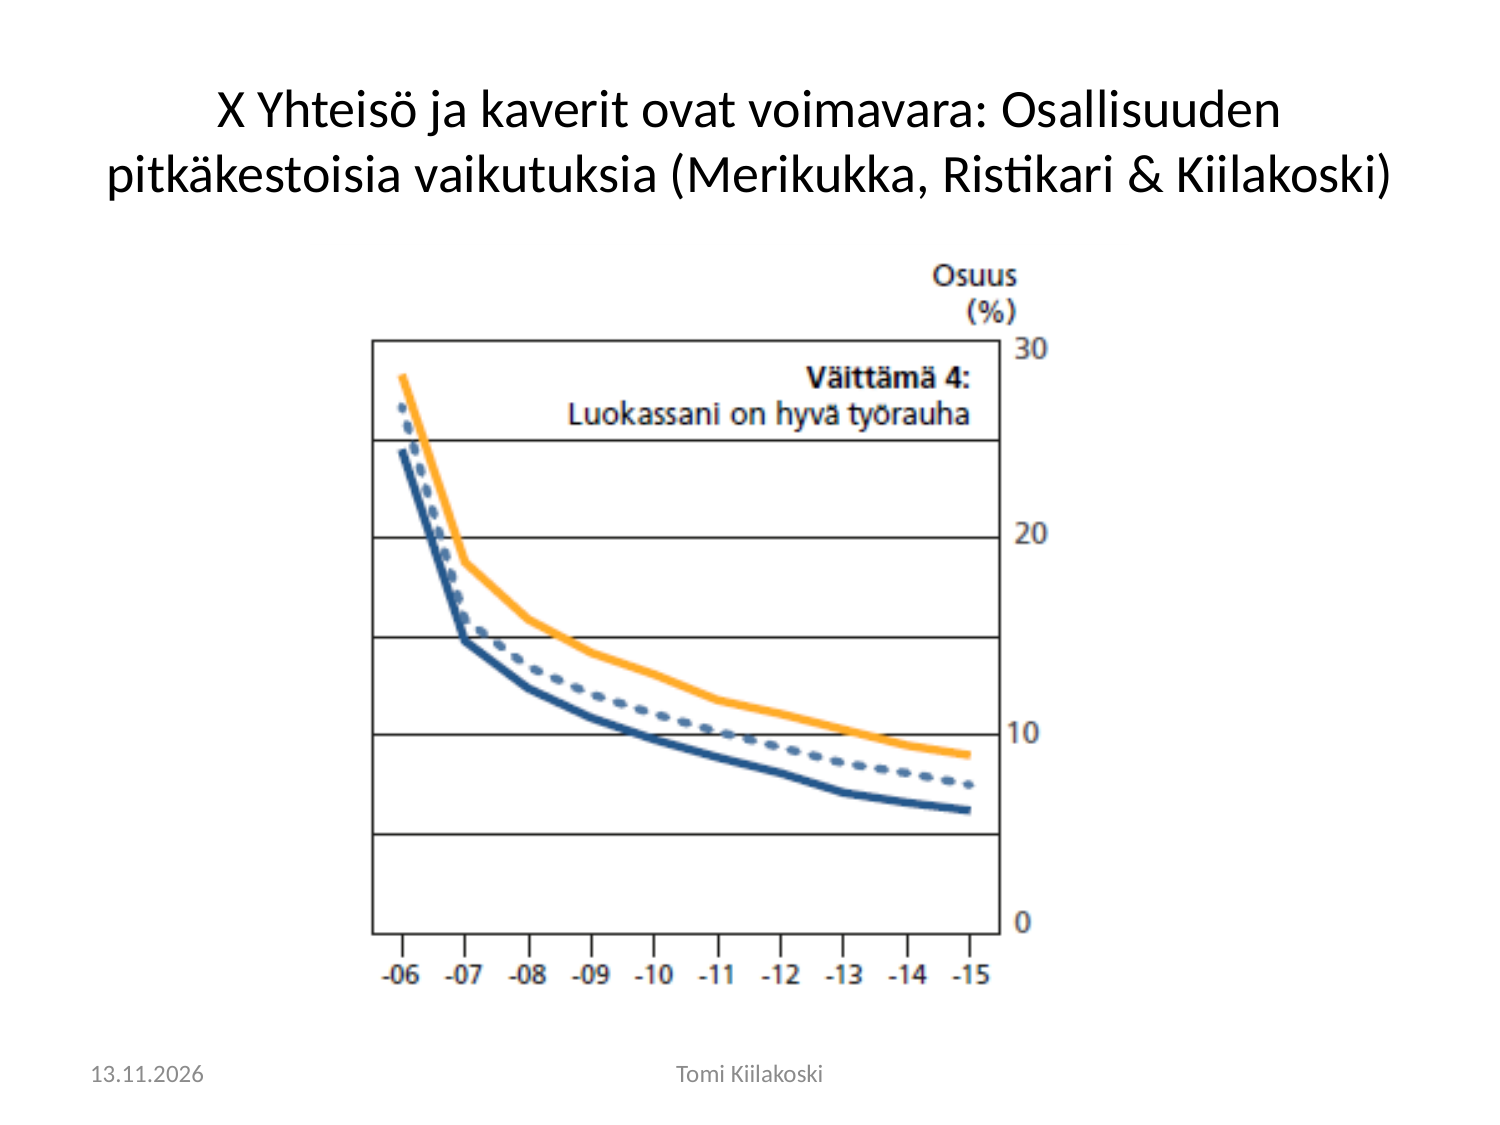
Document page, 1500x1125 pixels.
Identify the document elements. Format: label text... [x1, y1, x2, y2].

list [310, 243, 1129, 1024]
title X Yhteisö ja kaverit ovat voimavara: Osallisuuden pitkäkestoisia vaikutuksia (Merikukka, Ristikari & Kiilakoski) [75, 45, 1425, 233]
footer Tomi Kiilakoski [512, 1042, 988, 1103]
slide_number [75, 1042, 425, 1103]
